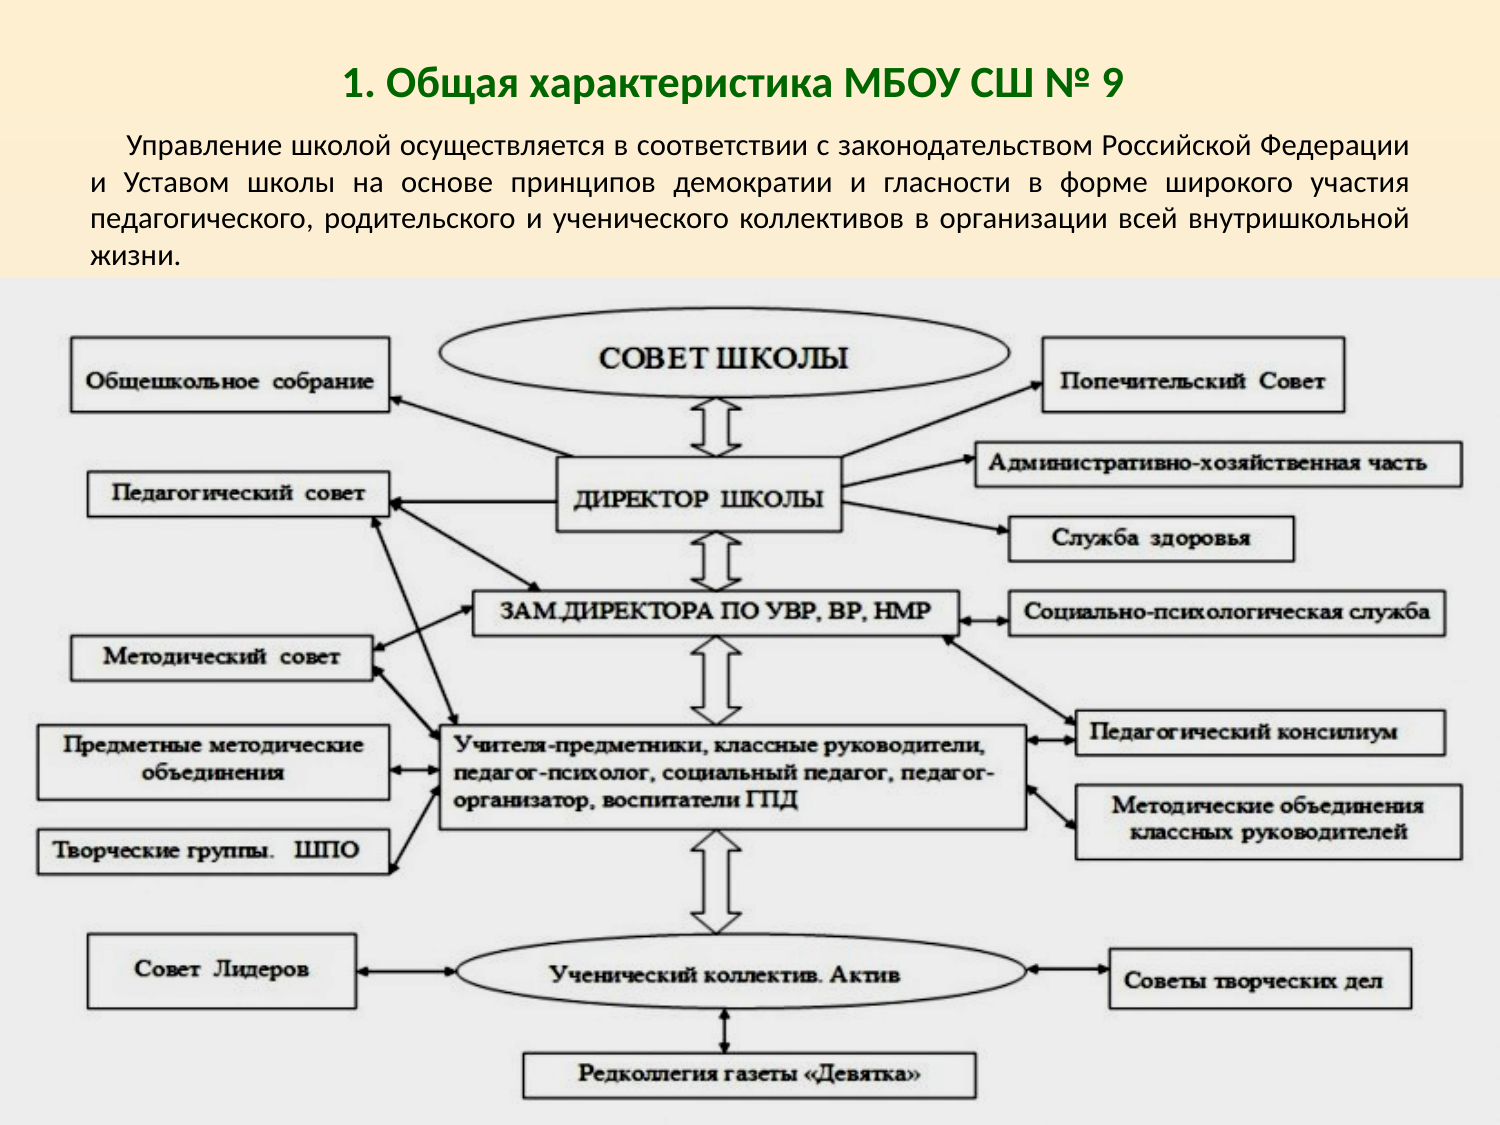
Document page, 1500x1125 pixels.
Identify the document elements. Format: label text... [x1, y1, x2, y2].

text_box 1. Общая характеристика МБОУ СШ № 9 [41, 45, 1425, 114]
list Управление школой осуществляется в соответствии с законодательством Российской Федерации и Уставом школы на основе принципов демократии и гласности в форме широкого участия педагогического, родительского и ученического коллективов в организации всей внутришкольной жизни. [75, 117, 1425, 277]
picture [0, 278, 1500, 1125]
